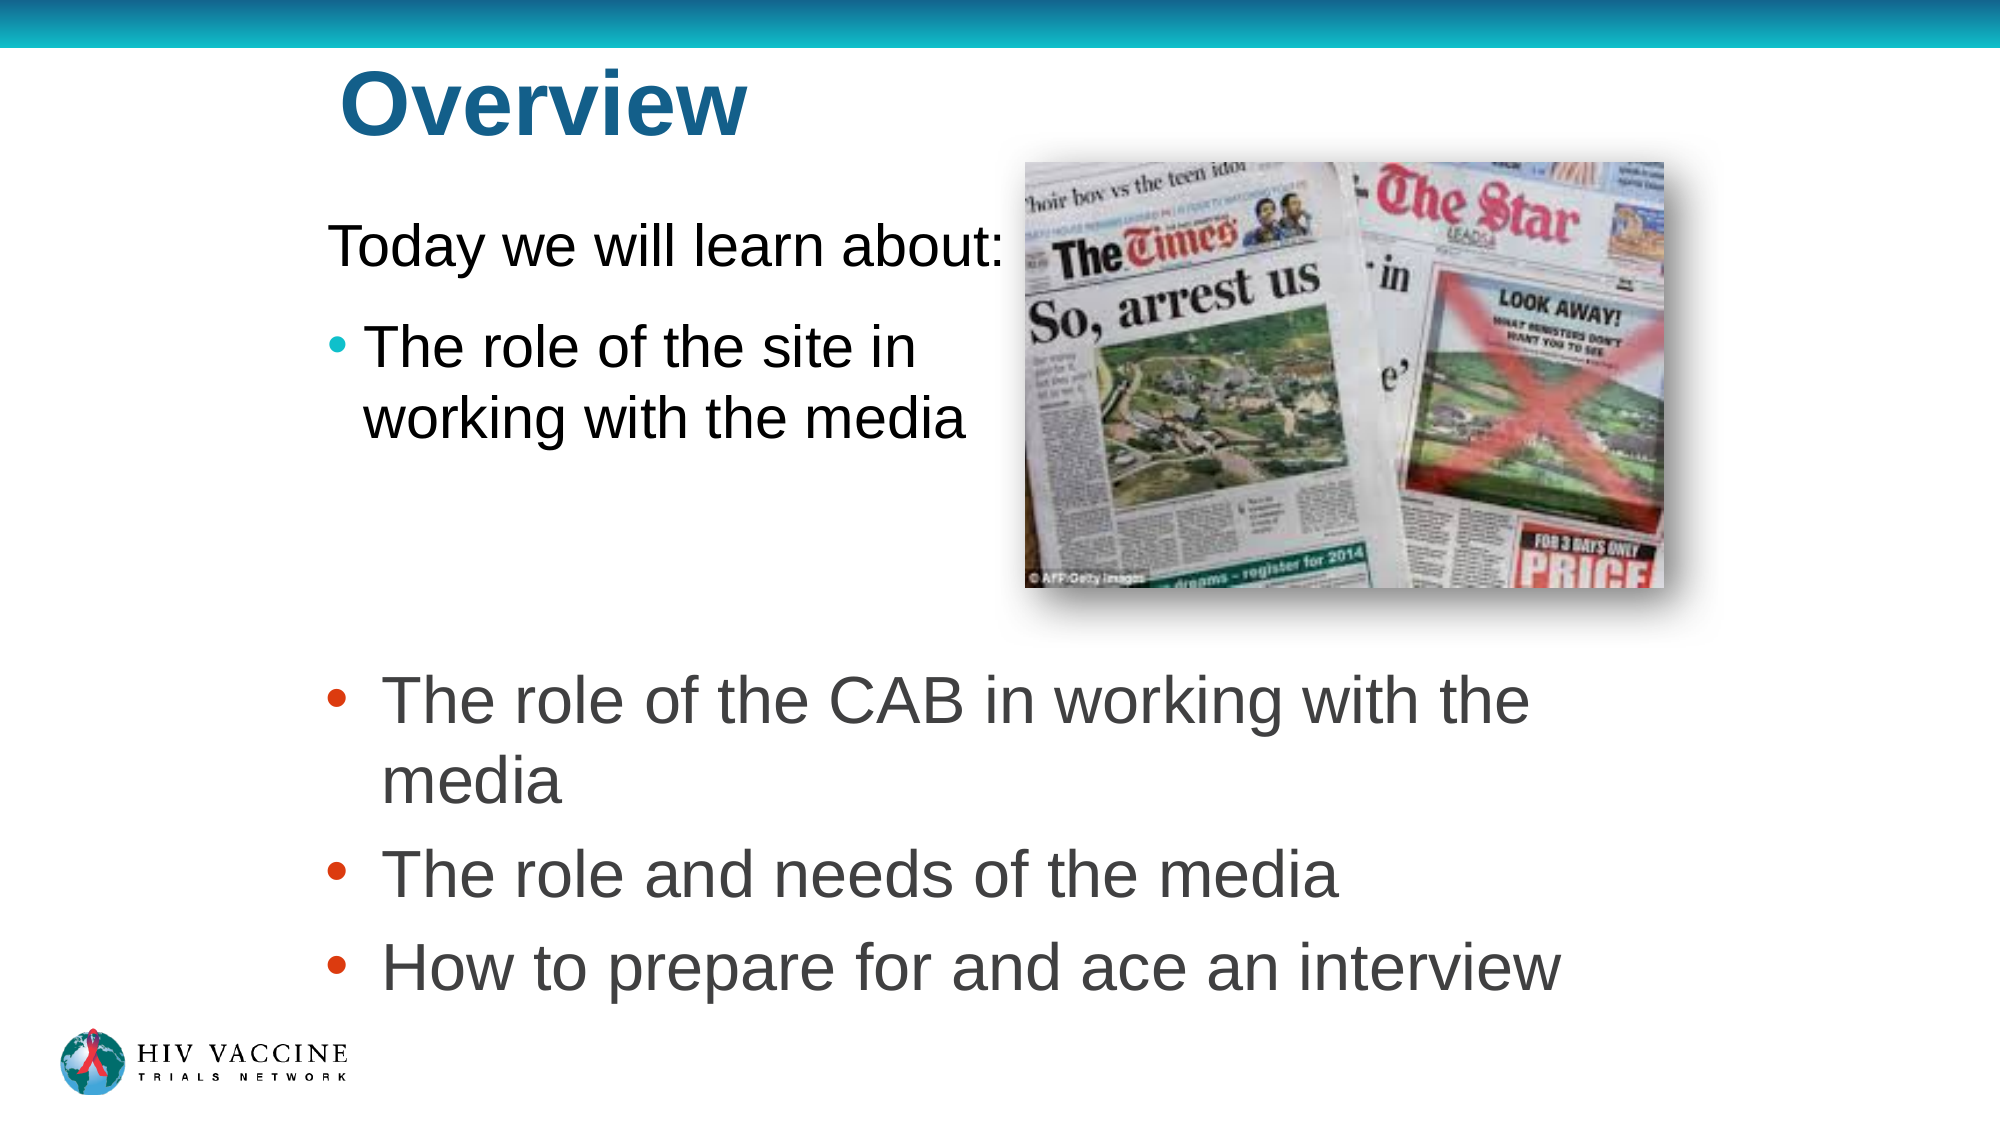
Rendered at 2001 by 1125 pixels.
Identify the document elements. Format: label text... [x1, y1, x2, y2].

picture [1024, 162, 1664, 588]
picture [60, 1028, 347, 1095]
text_box The role of the CAB in working with the media The role and needs of the media How to prepare for and ace an interview [310, 649, 1674, 1012]
title Overview [324, 37, 1557, 175]
list Today we will learn about: The role of the site in working with the media [312, 200, 1008, 563]
